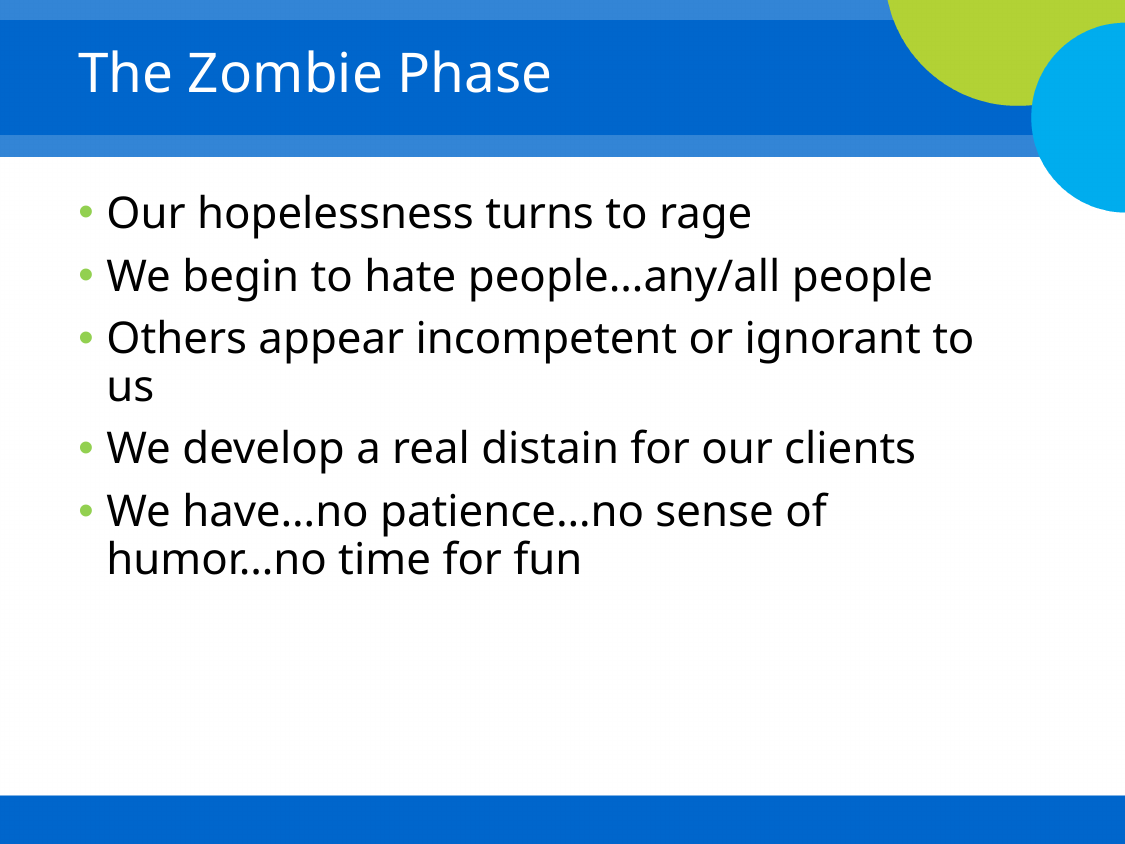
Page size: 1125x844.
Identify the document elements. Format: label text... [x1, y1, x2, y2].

picture [0, 0, 1125, 844]
title The Zombie Phase [63, 37, 1001, 113]
list Our hopelessness turns to rage We begin to hate people…any/all people Others appear incompetent or ignorant to us We develop a real distain for our clients We have…no patience…no sense of humor…no time for fun [63, 182, 1001, 690]
